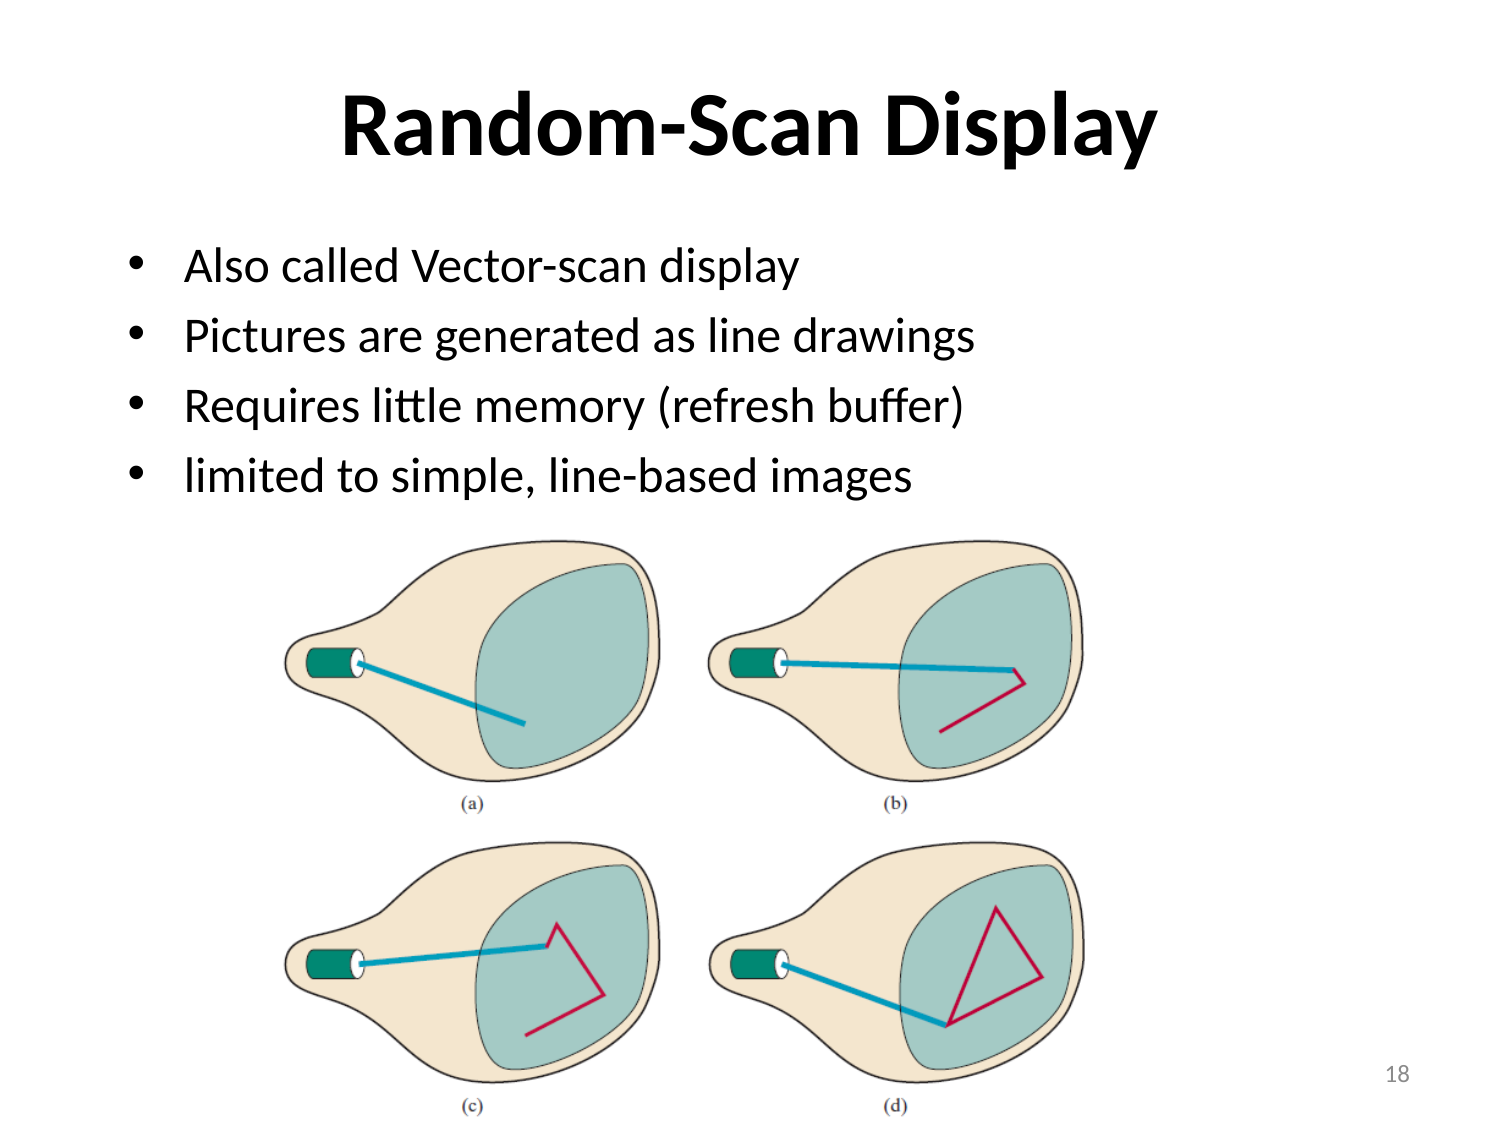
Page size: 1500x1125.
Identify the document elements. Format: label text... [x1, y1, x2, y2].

slide_number 18 [1109, 1042, 1425, 1103]
title Random-Scan Display [112, 50, 1388, 188]
picture [263, 524, 1104, 1125]
list Also called Vector-scan display Pictures are generated as line drawings Requires little memory (refresh buffer) limited to simple, line-based images [112, 224, 1388, 925]
